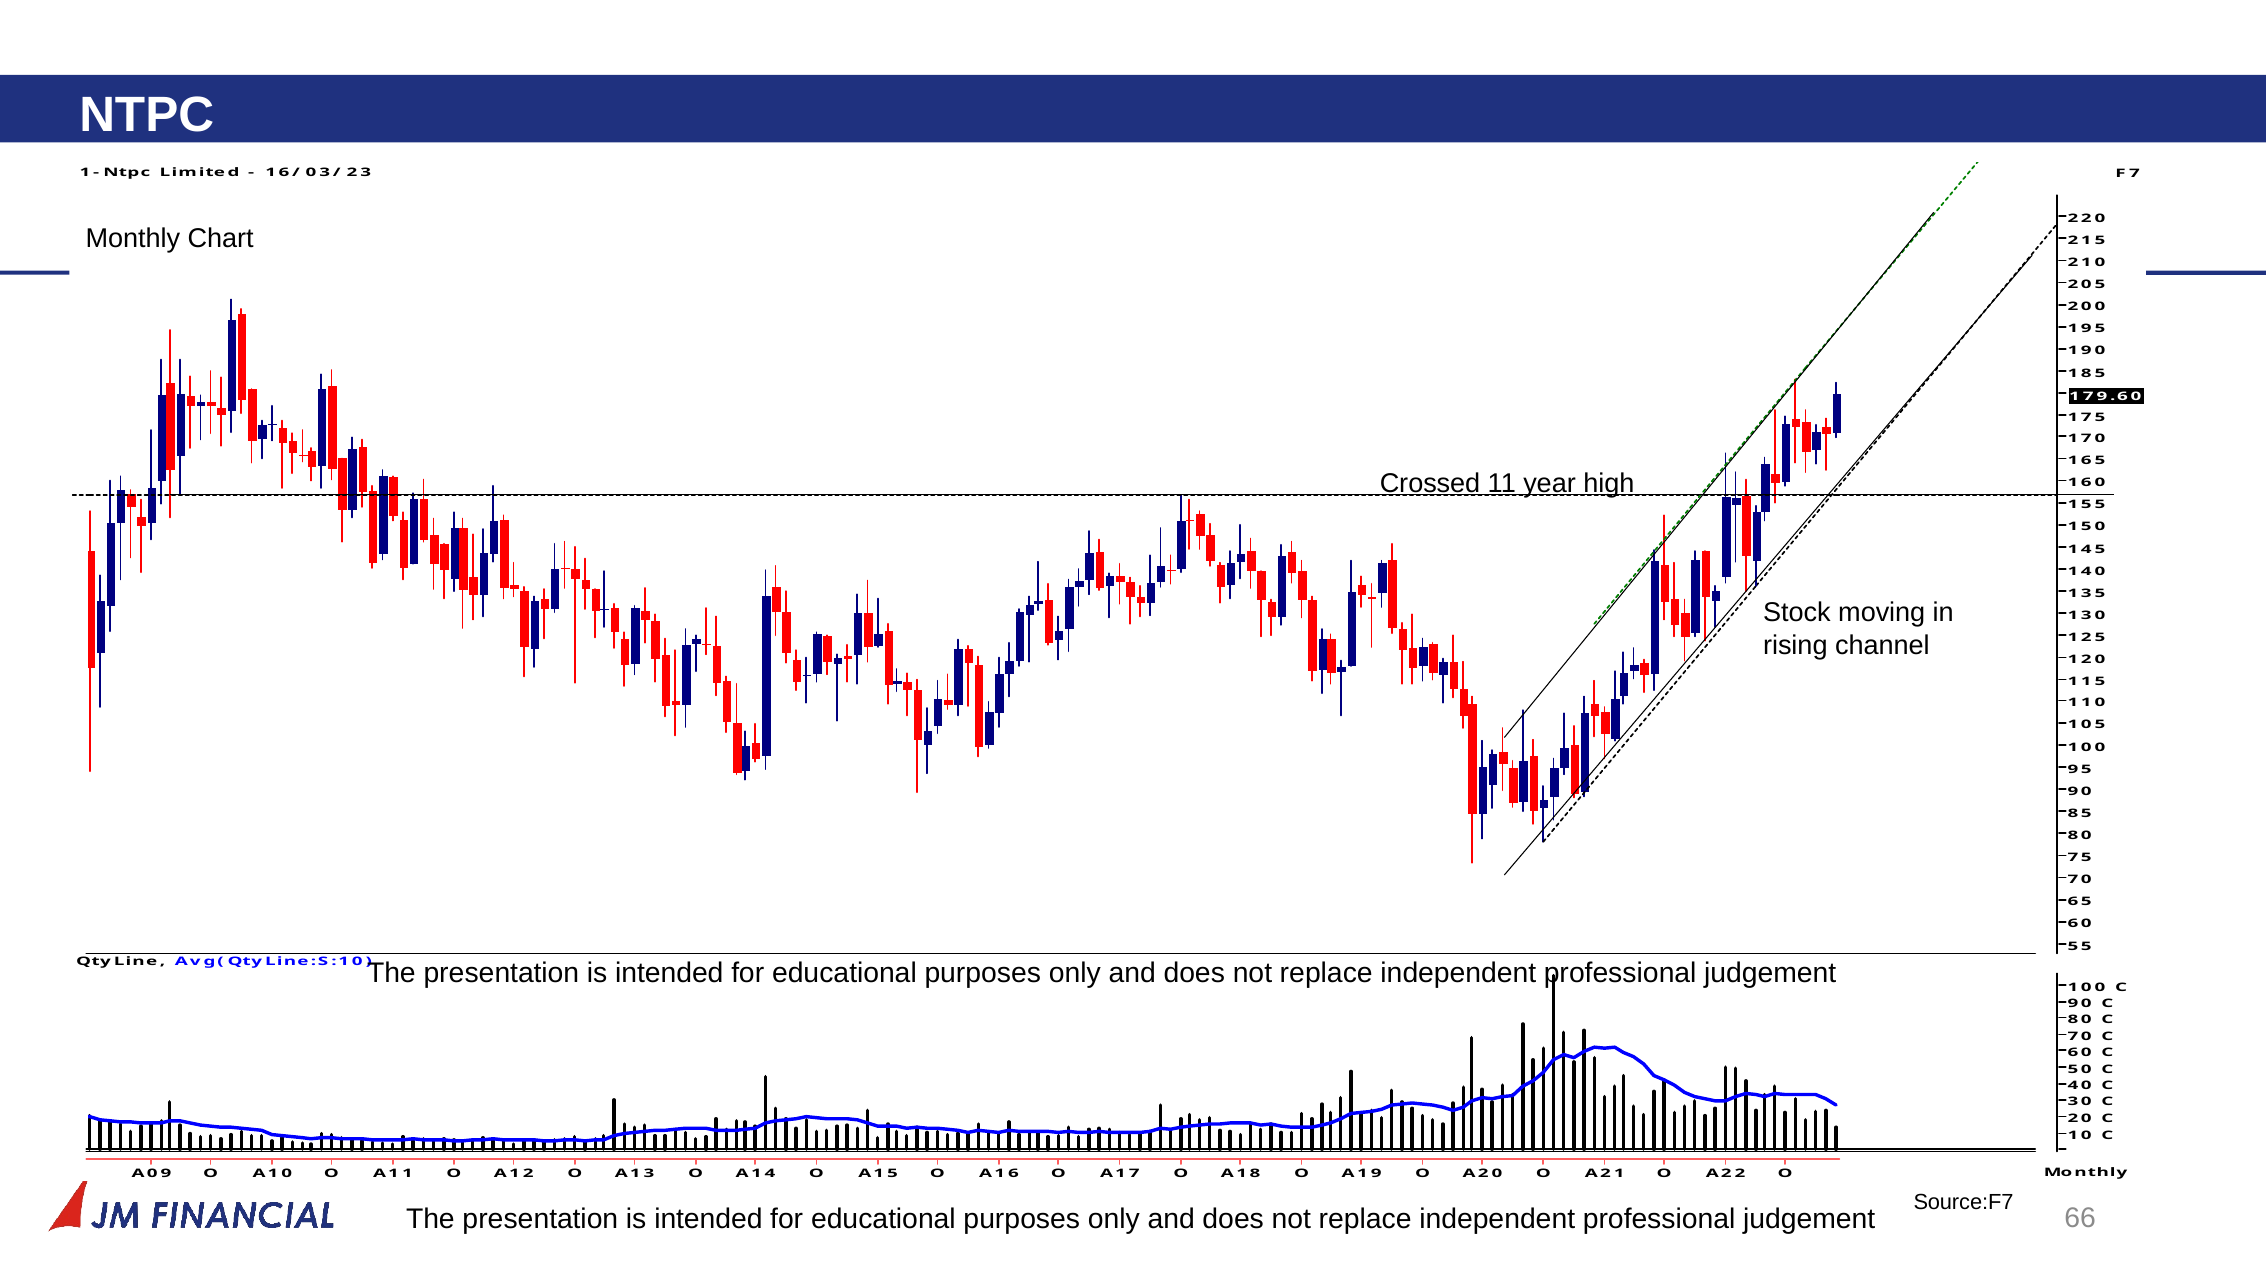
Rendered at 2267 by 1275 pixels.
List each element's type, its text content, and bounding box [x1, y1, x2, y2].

slide_number 66 [1600, 1181, 2111, 1250]
picture [47, 162, 2146, 1235]
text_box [1504, 212, 1934, 738]
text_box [1504, 255, 2033, 875]
text_box NTPC [64, 74, 1864, 149]
